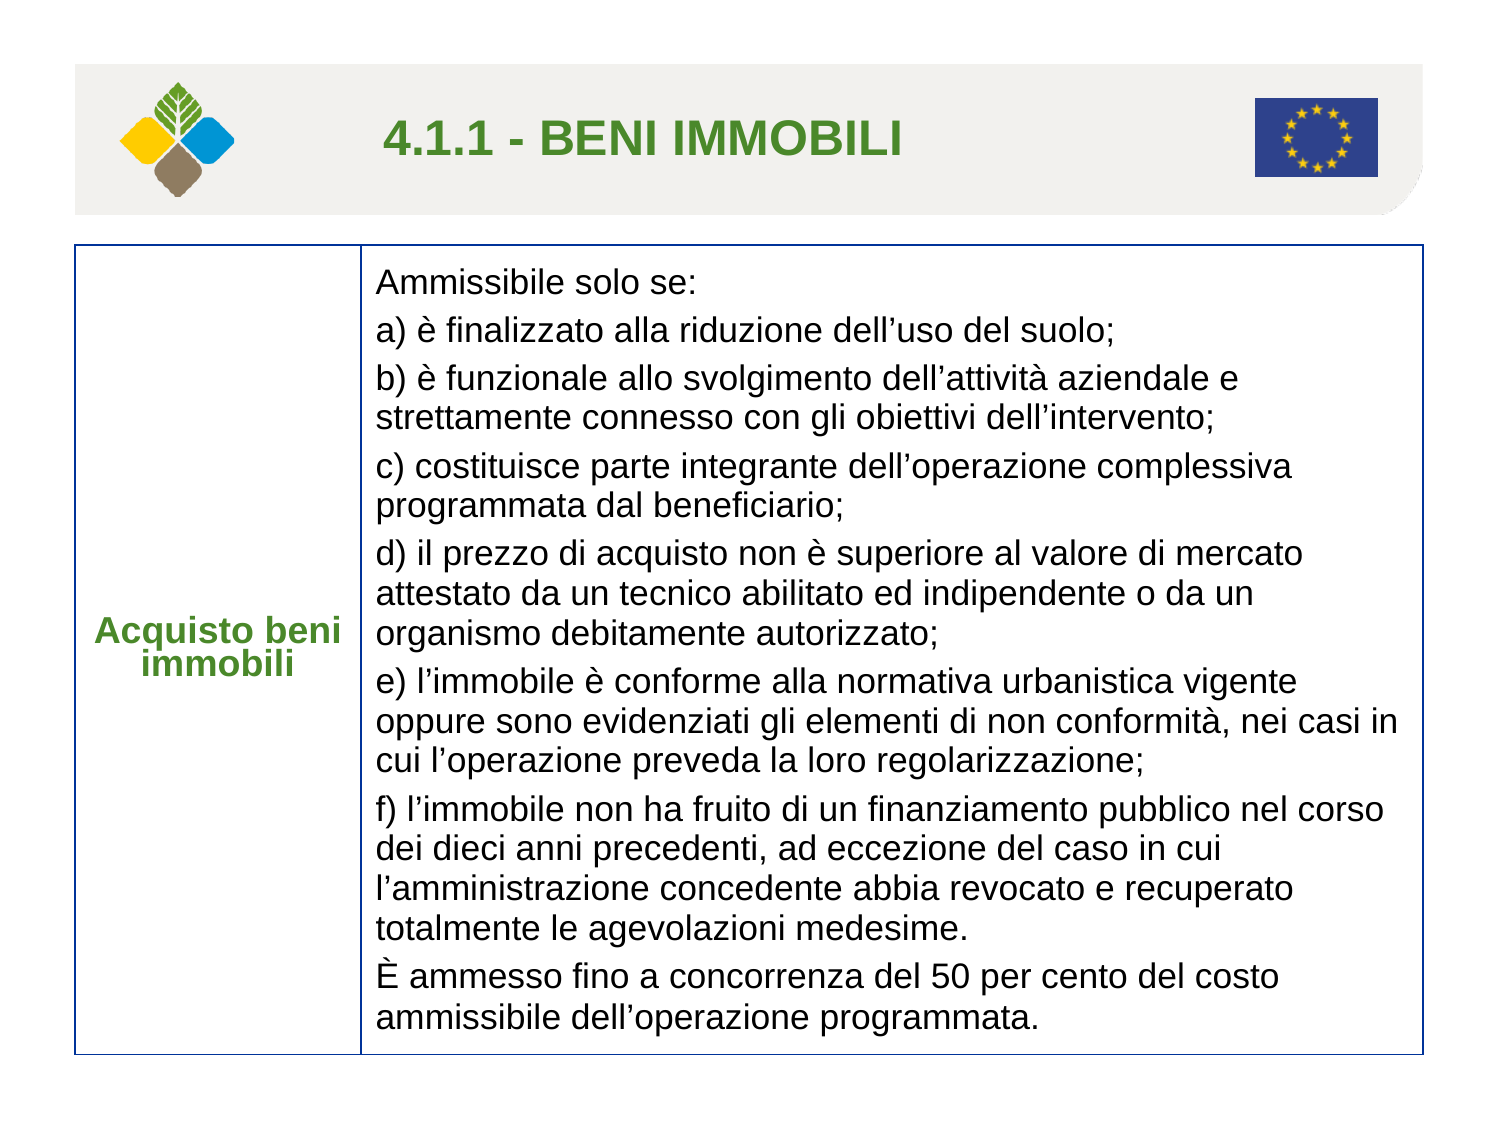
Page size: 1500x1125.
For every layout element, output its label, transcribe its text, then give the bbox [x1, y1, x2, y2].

table_header Ammissibile solo se: a) è finalizzato alla riduzione dell’uso del suolo; b) è funzionale allo svolgimento dell’attività aziendale e strettamente connesso con gli obiettivi dell’intervento; c) costituisce parte integrante dell’operazione complessiva programmata dal beneficiario; d) il prezzo di acquisto non è superiore al valore di mercato attestato da un tecnico abilitato ed indipendente o da un organismo debitamente autorizzato; e) l’immobile è conforme alla normativa urbanistica vigente oppure sono evidenziati gli elementi di non conformità, nei casi in cui l’operazione preveda la loro regolarizzazione; f) l’immobile non ha fruito di un finanziamento pubblico nel corso dei dieci anni precedenti, ad eccezione del caso in cui l’amministrazione concedente abbia revocato e recuperato totalmente le agevolazioni medesime. È ammesso fino a concorrenza del 50 per cento del costo ammissibile dell’operazione programmata. [362, 246, 1422, 1054]
table_header Acquisto beni immobili [76, 246, 360, 1054]
picture [74, 64, 1423, 215]
